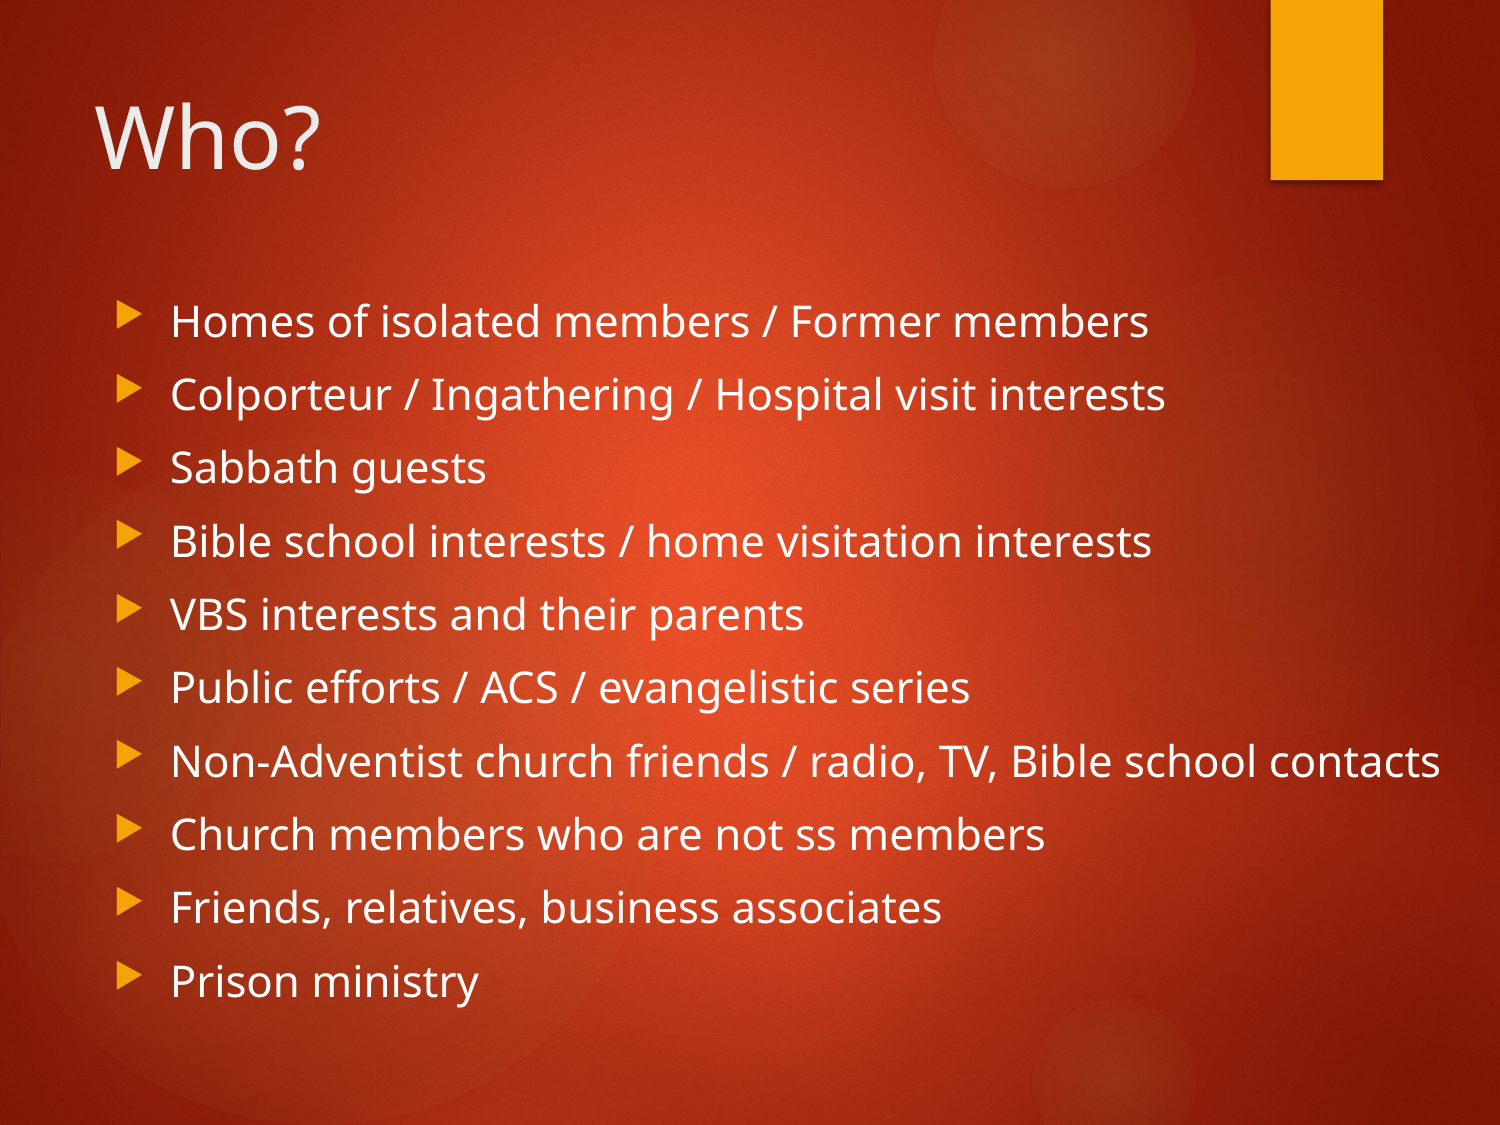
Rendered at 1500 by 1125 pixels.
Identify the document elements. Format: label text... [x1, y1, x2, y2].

title Who? [79, 74, 1237, 304]
list Homes of isolated members / Former members Colporteur / Ingathering / Hospital visit interests Sabbath guests Bible school interests / home visitation interests VBS interests and their parents Public efforts / ACS / evangelistic series Non-Adventist church friends / radio, TV, Bible school contacts Church members who are not ss members Friends, relatives, business associates Prison ministry [98, 285, 1484, 910]
